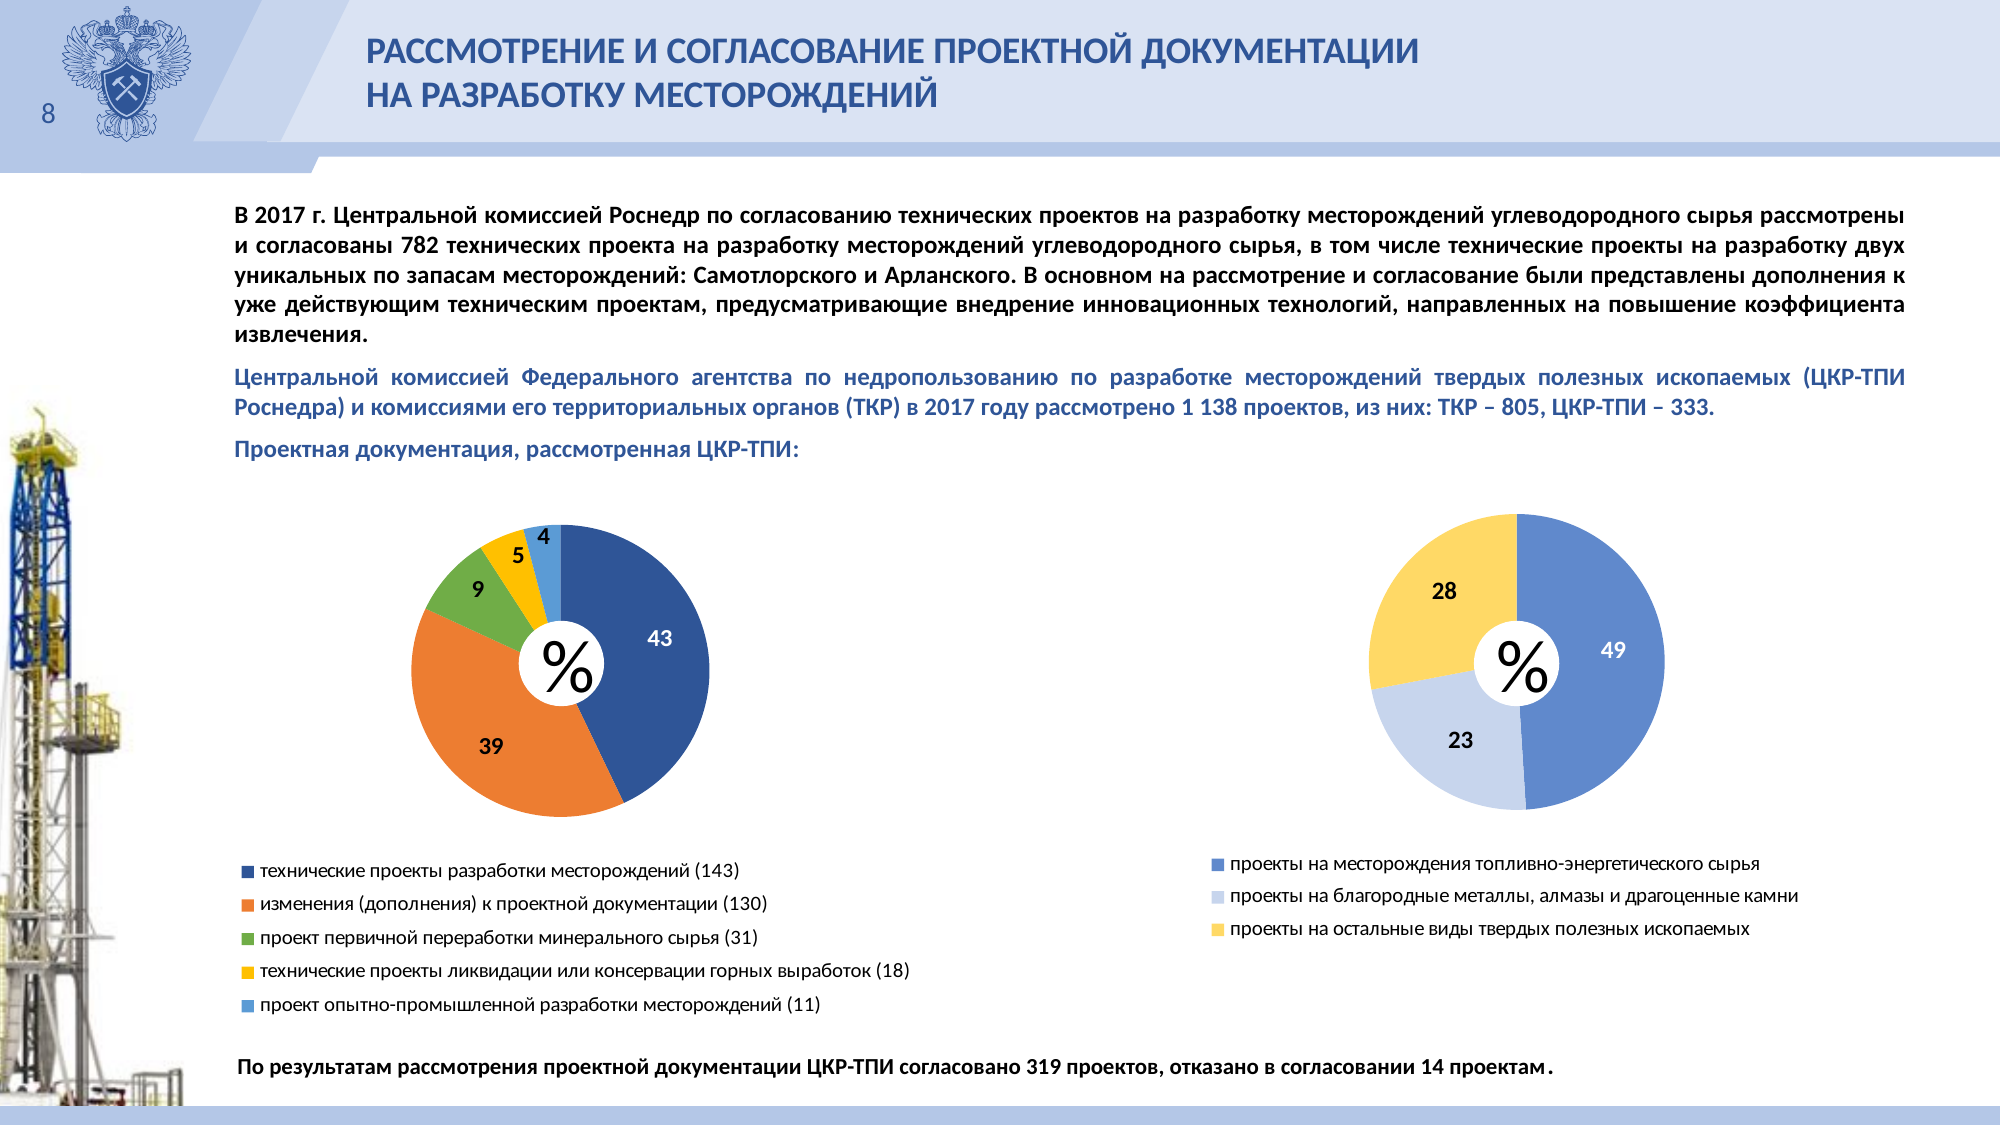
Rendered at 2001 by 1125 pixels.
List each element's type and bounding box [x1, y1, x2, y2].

text_box [1473, 617, 1560, 709]
text_box [518, 617, 605, 709]
chart [1160, 490, 1846, 1040]
text_box [0, 0, 2000, 1125]
chart [146, 492, 1000, 1043]
